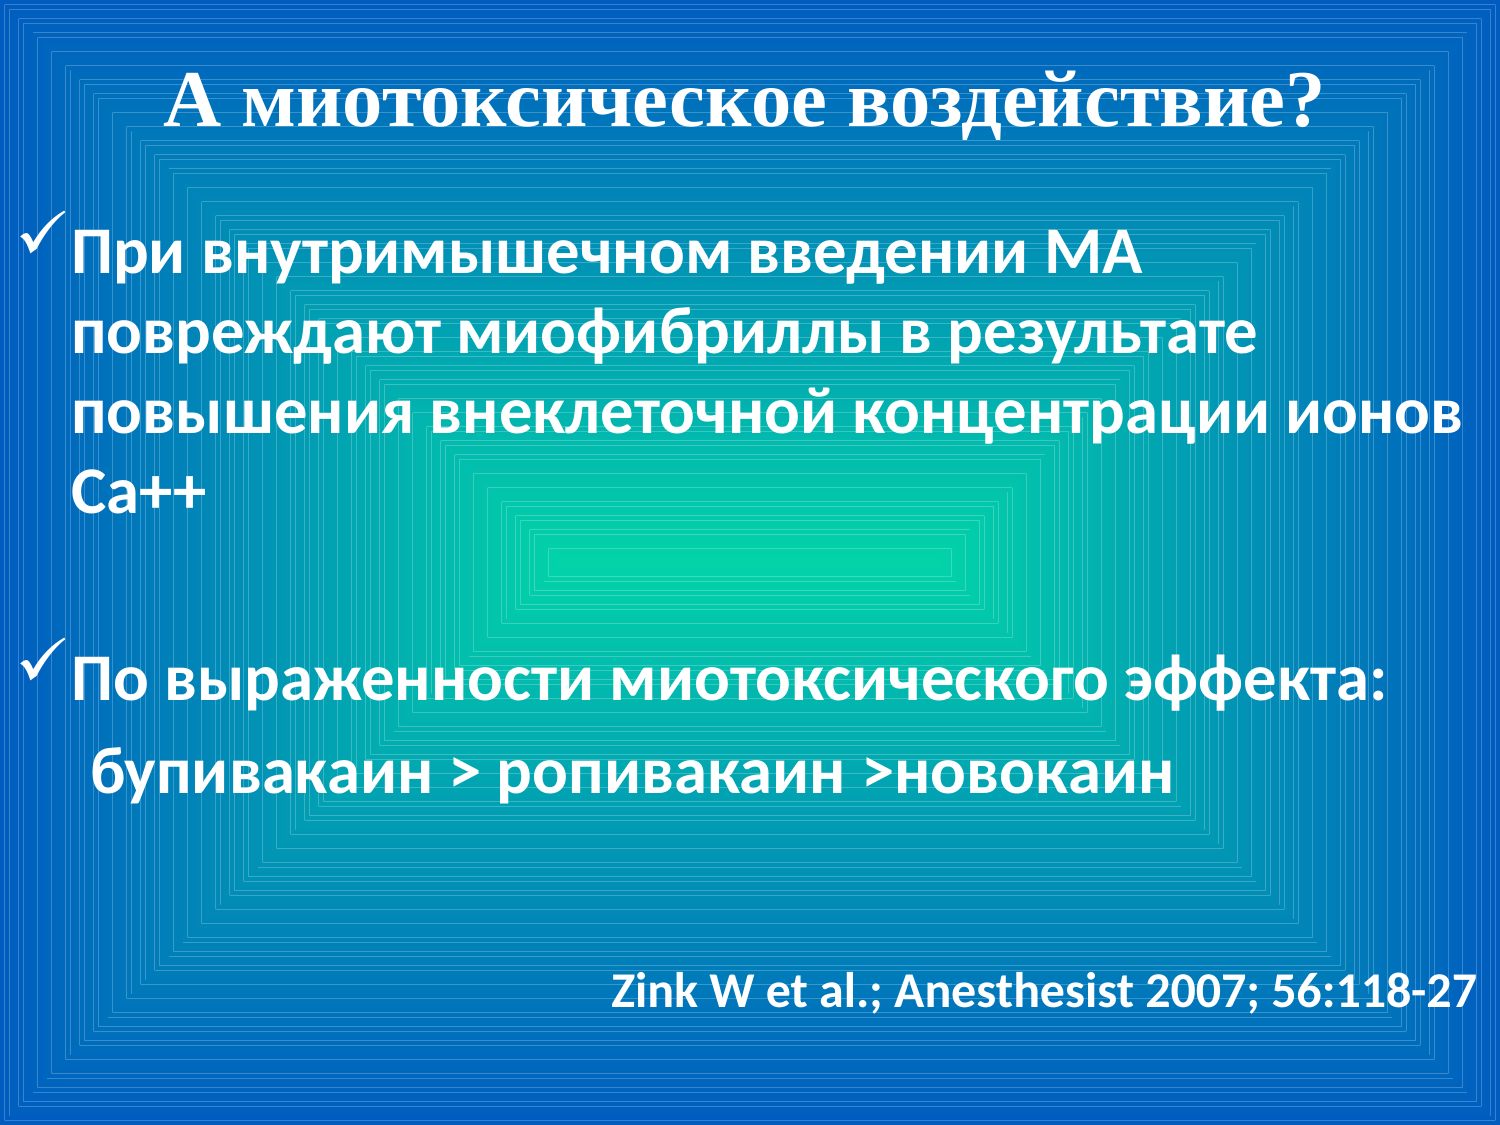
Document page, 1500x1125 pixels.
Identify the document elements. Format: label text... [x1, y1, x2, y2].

list При внутримышечном введении МА повреждают миофибриллы в результате повышения внеклеточной концентрации ионов Ca++ По выраженности миотоксического эффекта: бупивакаин > ропивакаин >новокаин Zink W et al.; Anesthesist 2007; 56:118-27 [0, 199, 1500, 1125]
title А миотоксическое воздействие? [70, 0, 1421, 188]
